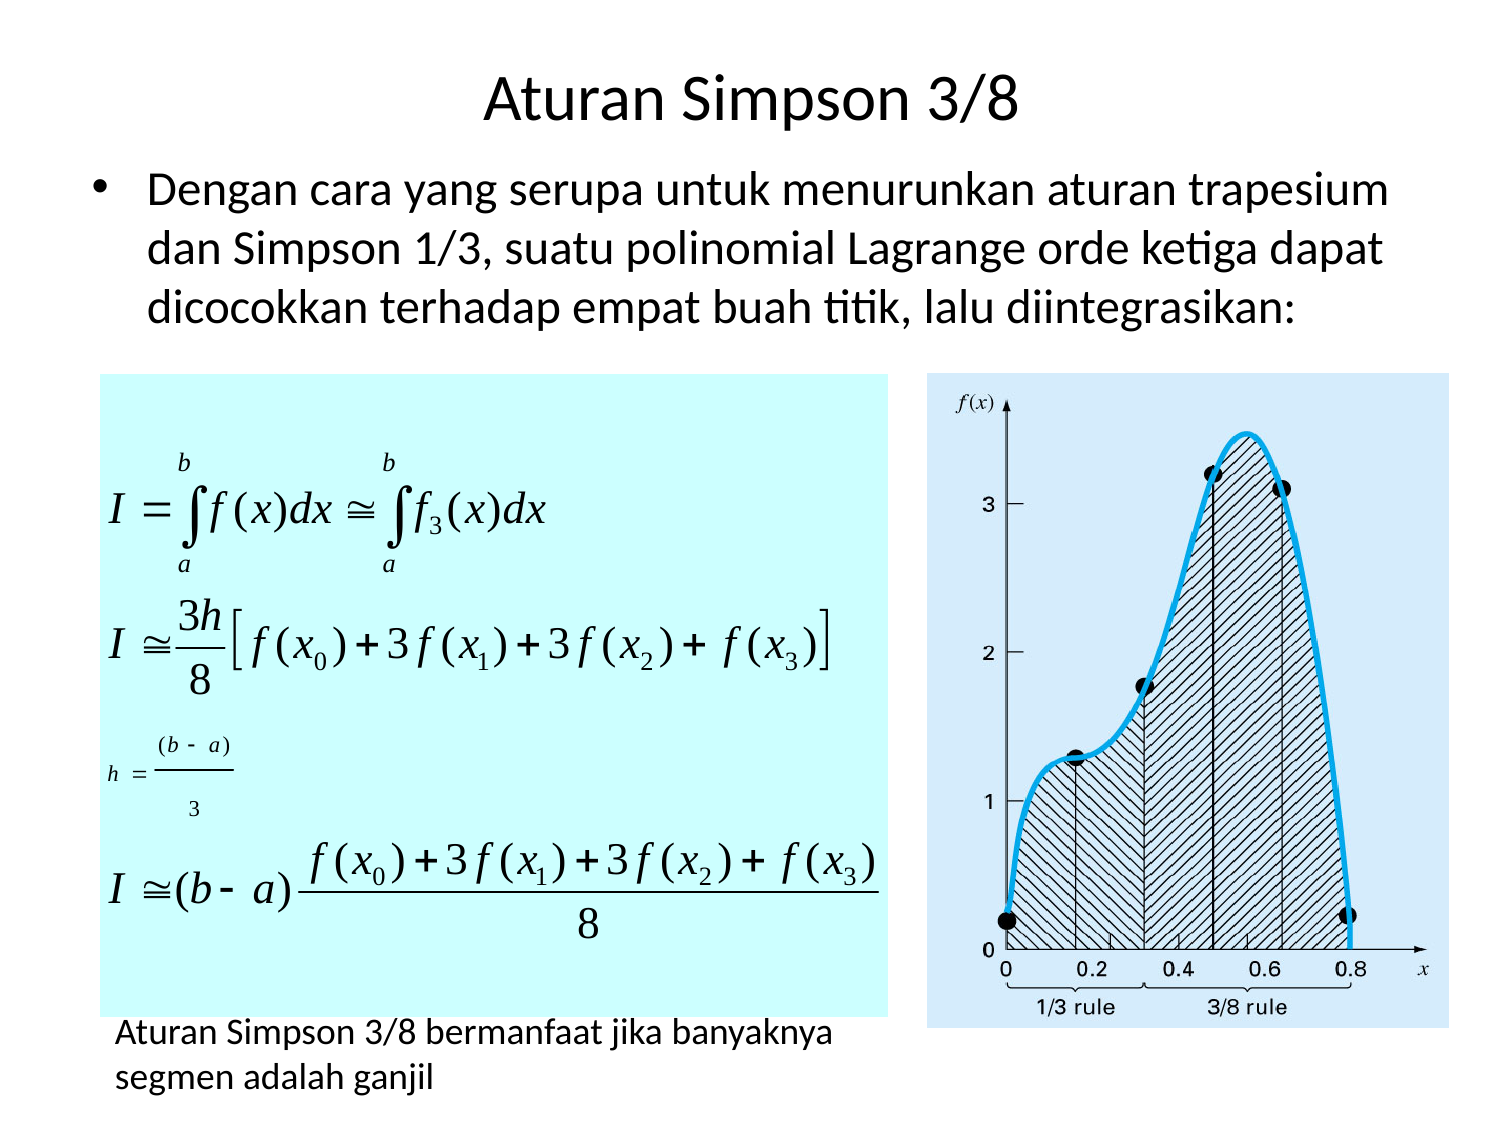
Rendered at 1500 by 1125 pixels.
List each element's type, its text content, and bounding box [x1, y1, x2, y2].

text_box Aturan Simpson 3/8 bermanfaat jika banyaknya segmen adalah ganjil [100, 999, 916, 1105]
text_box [100, 373, 888, 1018]
list Dengan cara yang serupa untuk menurunkan aturan trapesium dan Simpson 1/3, suatu polinomial Lagrange orde ketiga dapat dicocokkan terhadap empat buah titik, lalu diintegrasikan: [76, 149, 1427, 398]
title Aturan Simpson 3/8 [76, 0, 1427, 149]
picture [926, 373, 1450, 1028]
